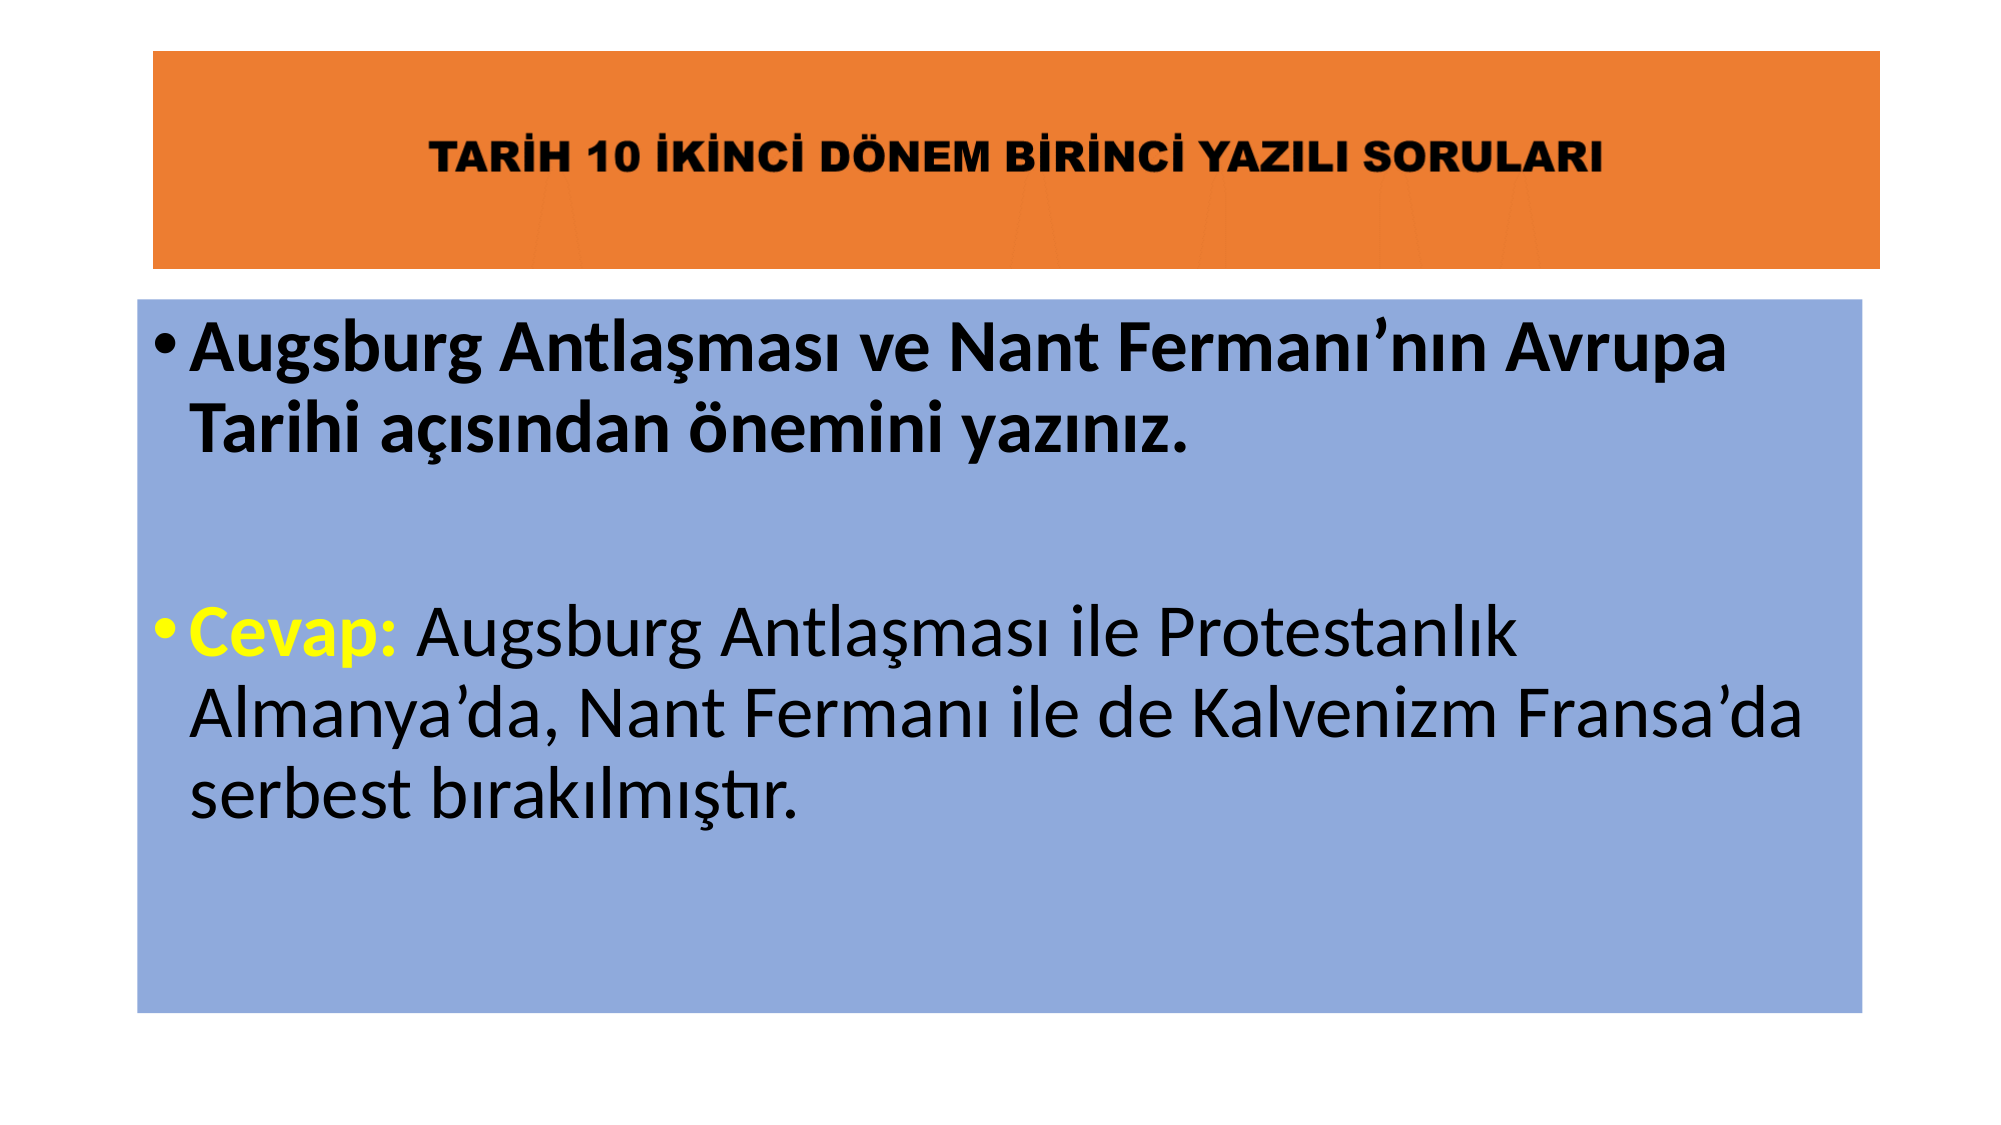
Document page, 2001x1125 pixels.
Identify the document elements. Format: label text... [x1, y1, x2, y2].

picture [153, 51, 1880, 269]
list Augsburg Antlaşması ve Nant Fermanı’nın Avrupa Tarihi açısından önemini yazınız. Cevap: Augsburg Antlaşması ile Protestanlık Almanya’da, Nant Fermanı ile de Kalvenizm Fransa’da serbest bırakılmıştır. [137, 299, 1863, 1014]
